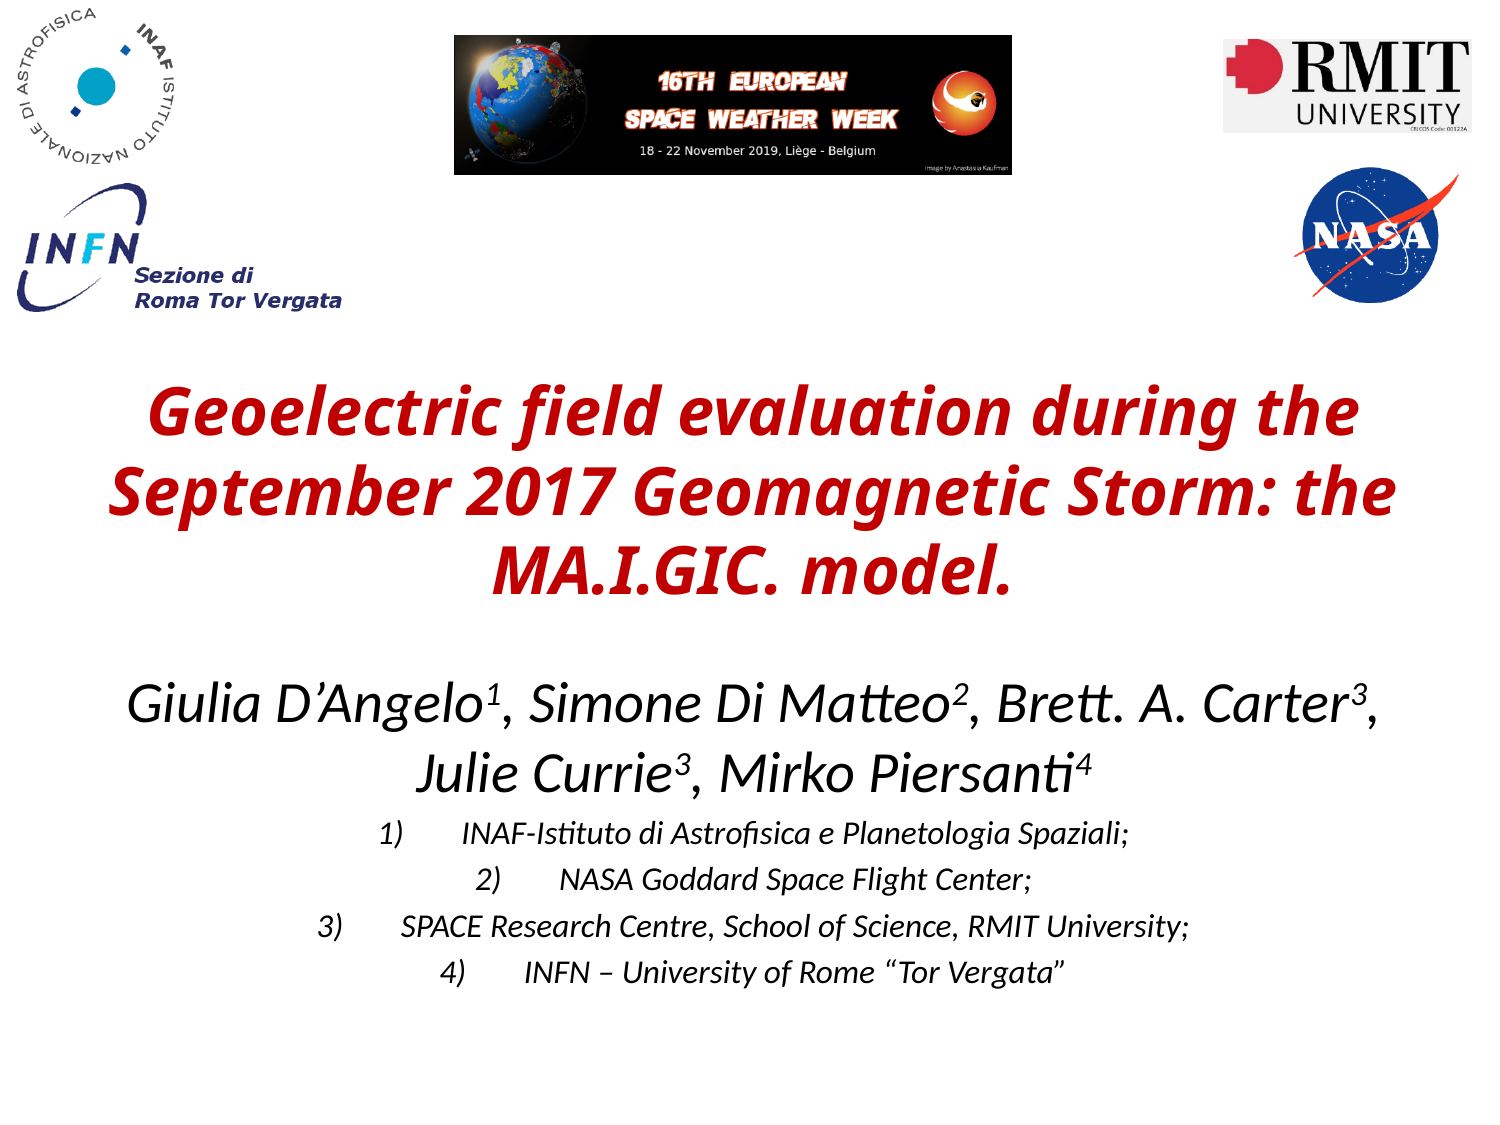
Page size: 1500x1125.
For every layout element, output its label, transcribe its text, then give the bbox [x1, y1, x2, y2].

picture [454, 35, 1012, 176]
subtitle Giulia D’Angelo1, Simone Di Matteo2, Brett. A. Carter3, Julie Currie3, Mirko Piersanti4 INAF-Istituto di Astrofisica e Planetologia Spaziali; NASA Goddard Space Flight Center; SPACE Research Centre, School of Science, RMIT University; INFN – University of Rome “Tor Vergata” [80, 656, 1428, 1035]
picture [1223, 39, 1473, 134]
picture [17, 183, 349, 313]
title Geoelectric field evaluation during the September 2017 Geomagnetic Storm: the MA.I.GIC. model. [35, 302, 1472, 674]
picture [1293, 167, 1459, 303]
picture [17, 8, 174, 165]
